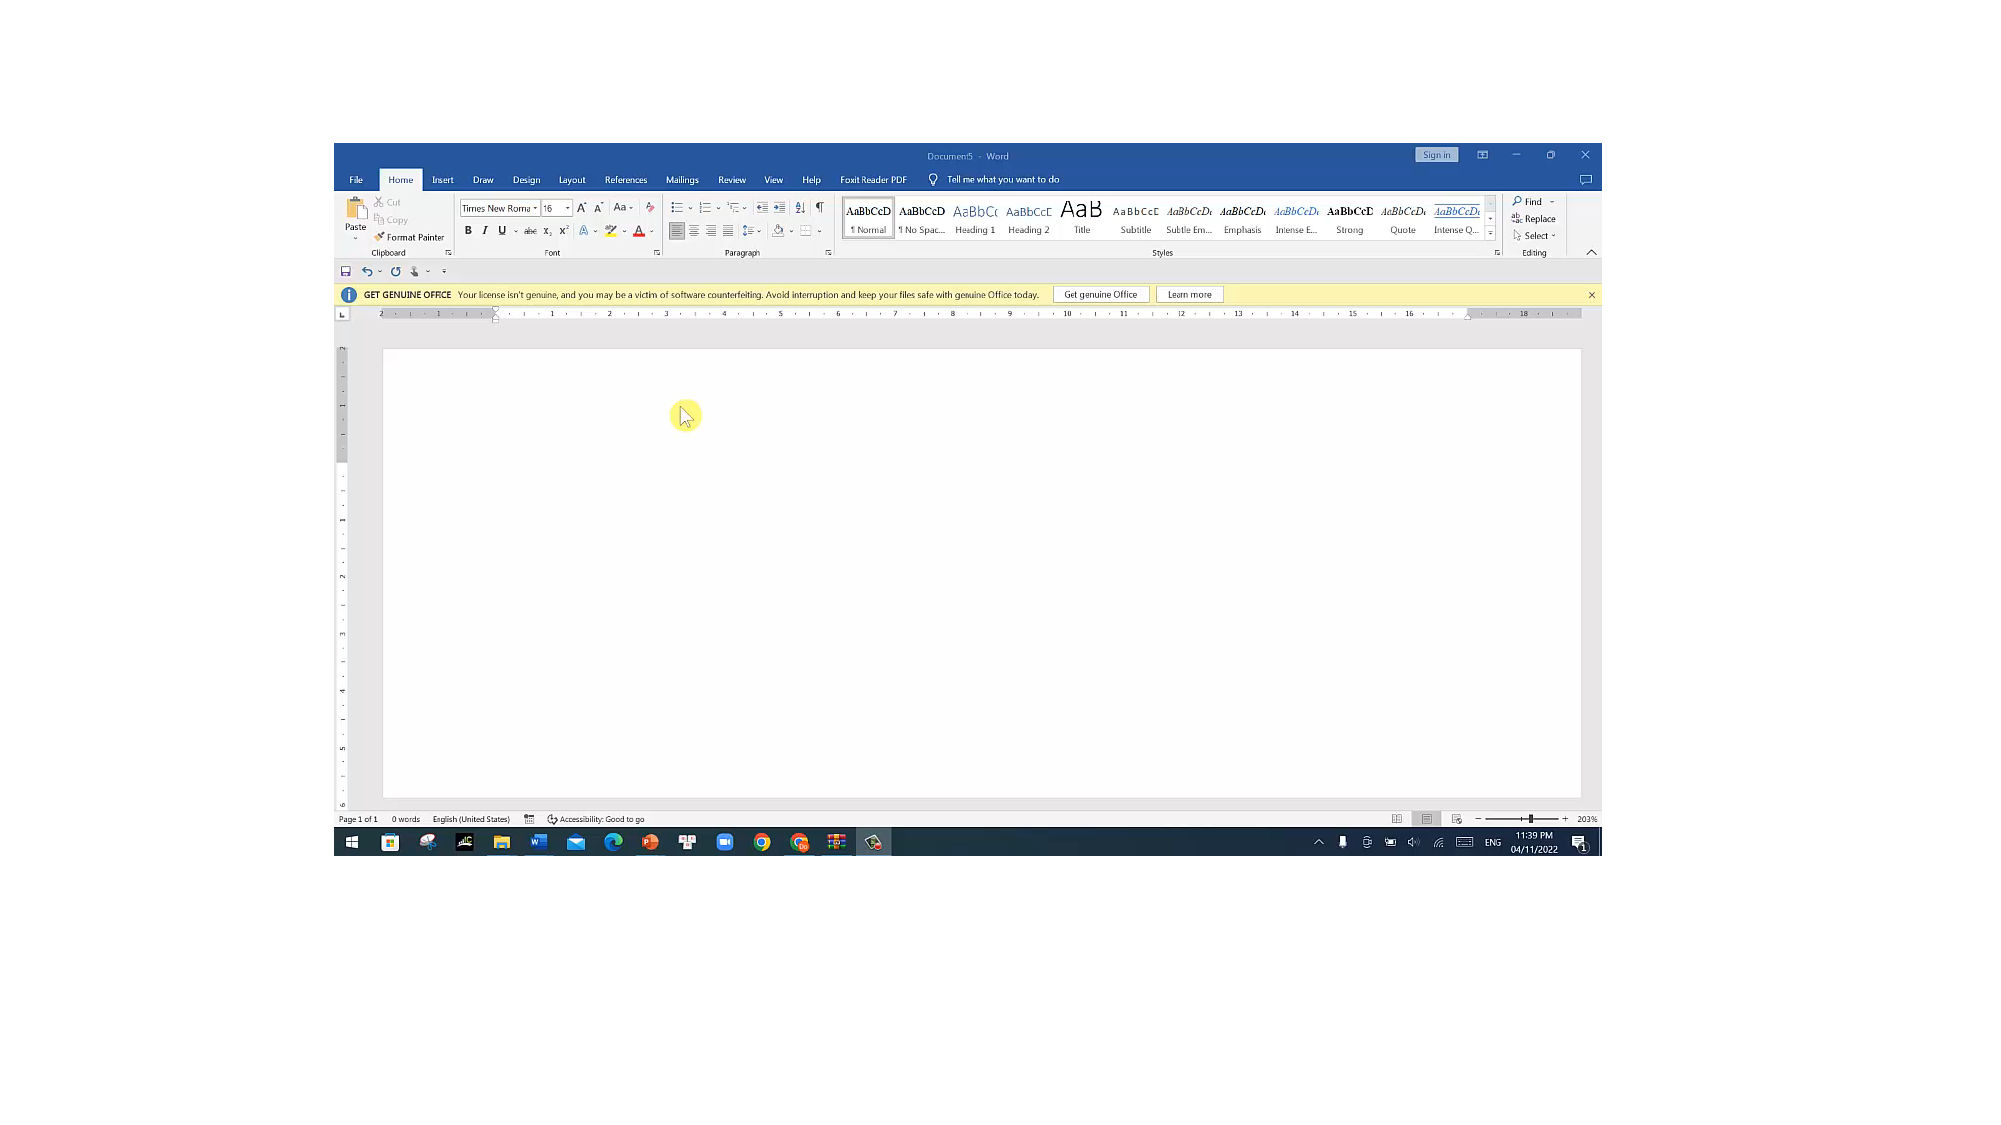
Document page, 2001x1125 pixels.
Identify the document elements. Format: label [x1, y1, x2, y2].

list [333, 142, 1603, 857]
